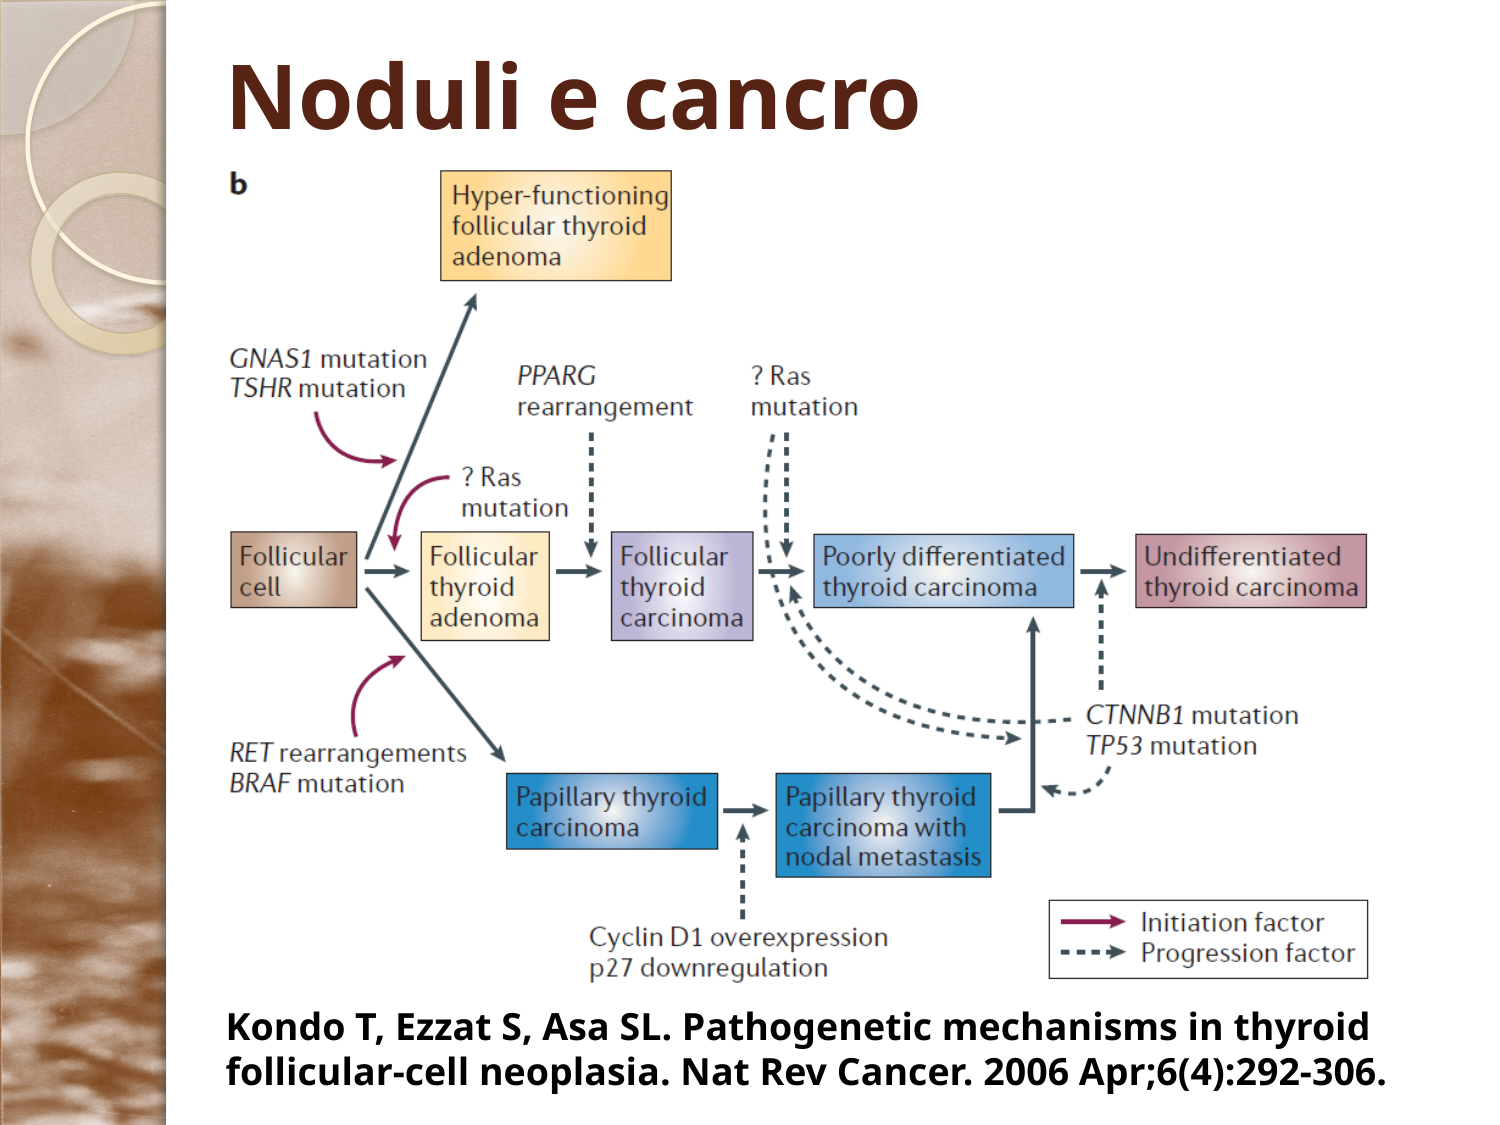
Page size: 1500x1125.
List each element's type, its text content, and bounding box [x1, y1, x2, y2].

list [222, 163, 1372, 984]
title Noduli e cancro [210, 0, 1441, 188]
text_box Kondo T, Ezzat S, Asa SL. Pathogenetic mechanisms in thyroid follicular-cell neoplasia. Nat Rev Cancer. 2006 Apr;6(4):292-306. [210, 995, 1407, 1101]
